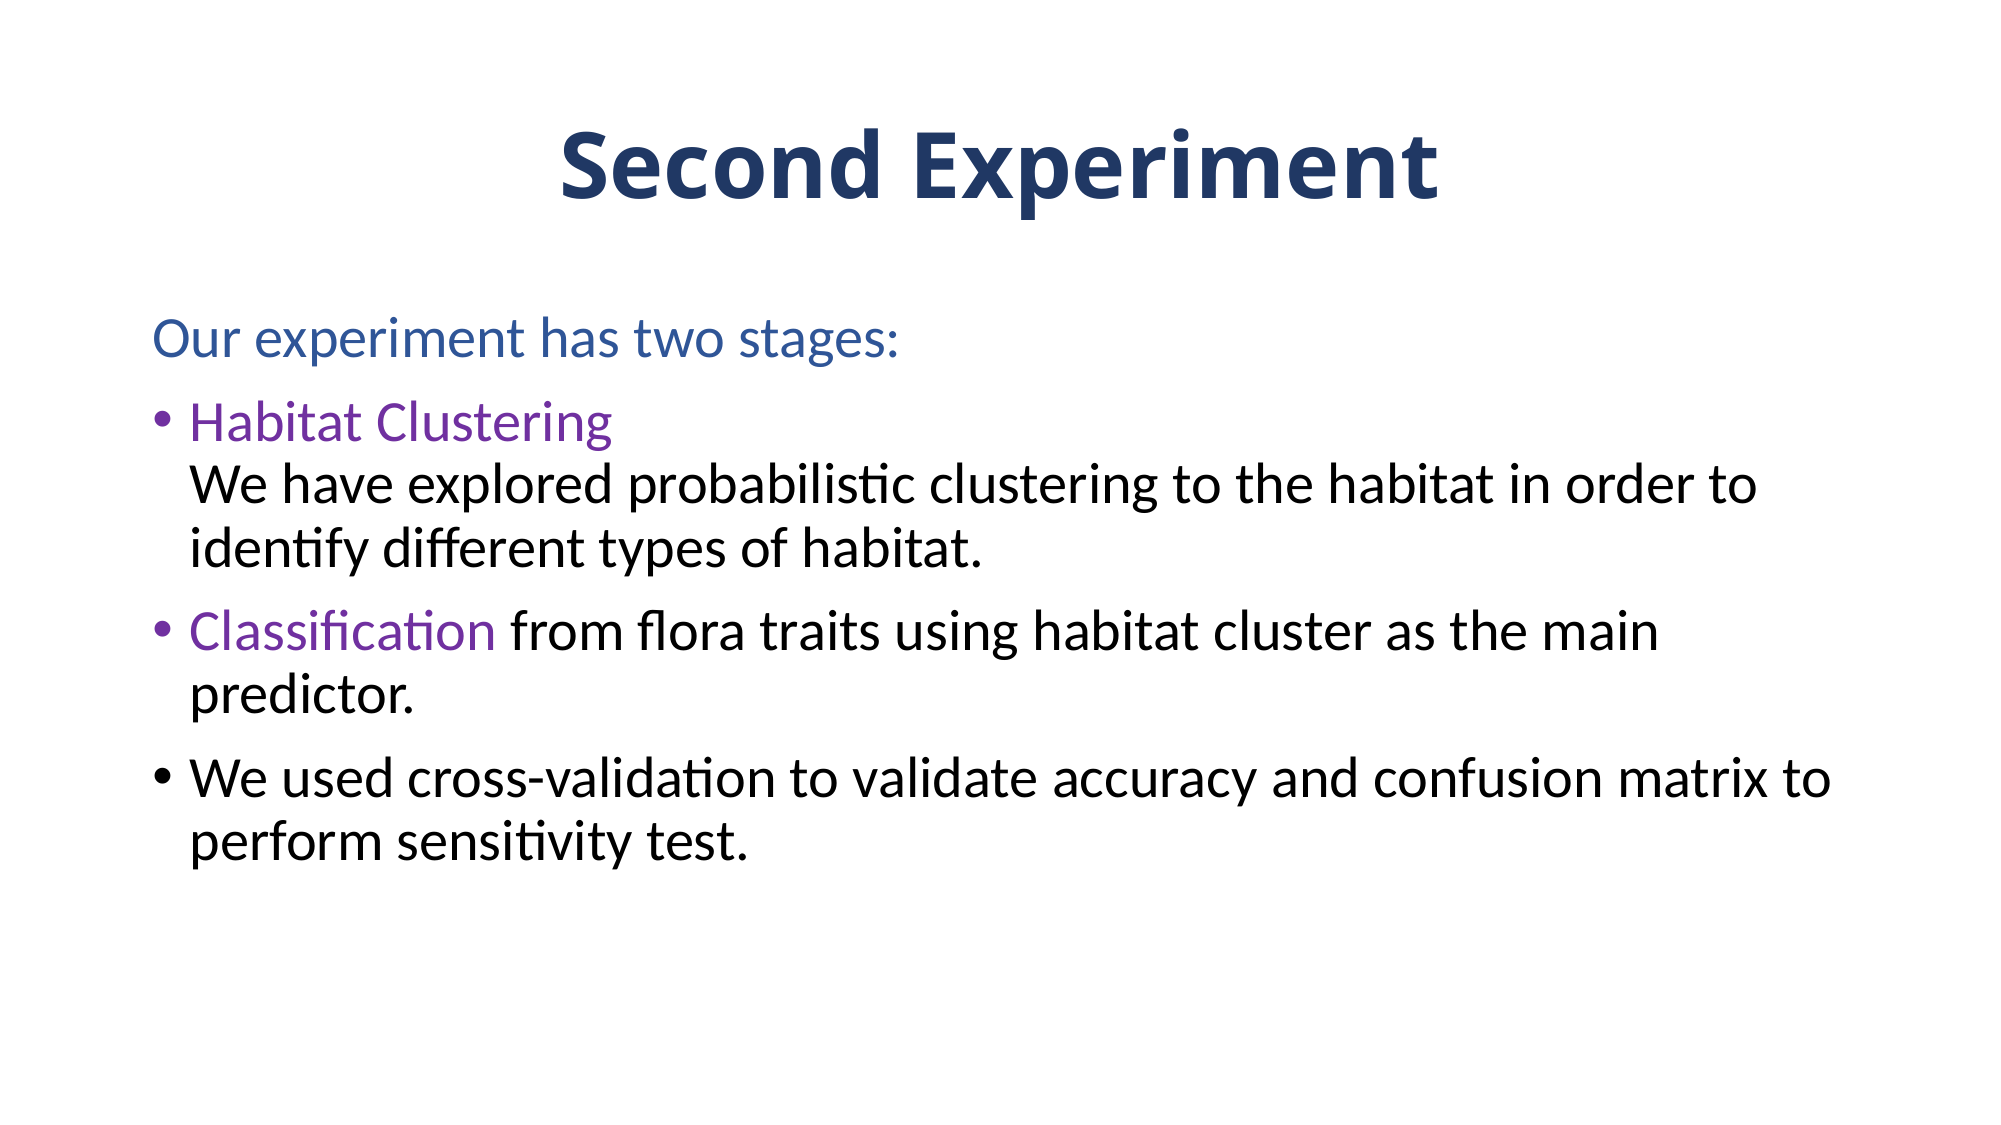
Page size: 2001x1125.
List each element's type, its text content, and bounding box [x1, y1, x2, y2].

title Second Experiment [137, 59, 1863, 278]
list Our experiment has two stages: Habitat Clustering We have explored probabilistic clustering to the habitat in order to identify different types of habitat. Classification from flora traits using habitat cluster as the main predictor. We used cross-validation to validate accuracy and confusion matrix to perform sensitivity test. [137, 299, 1863, 1014]
